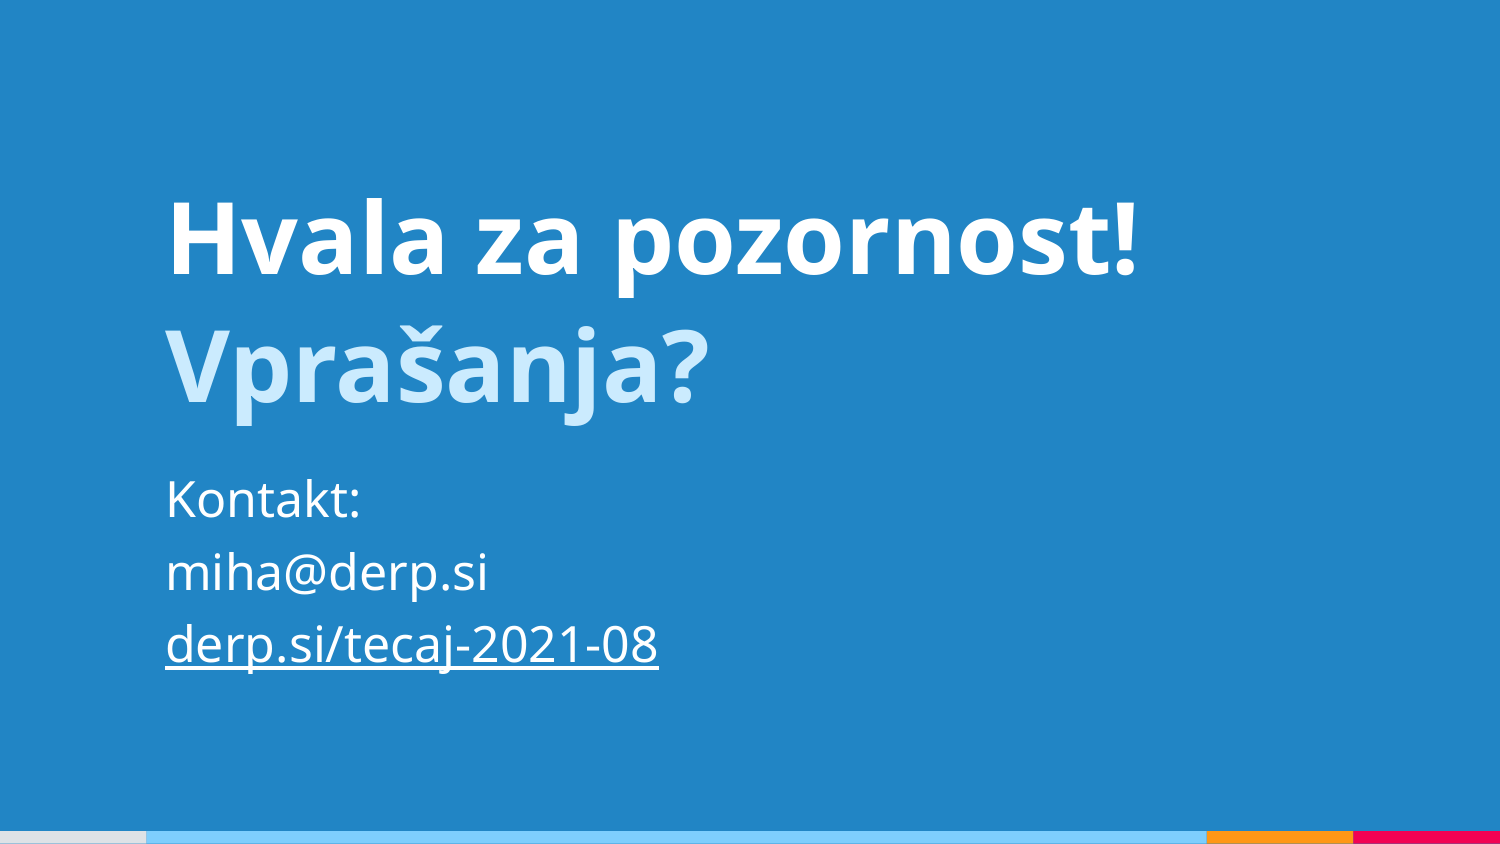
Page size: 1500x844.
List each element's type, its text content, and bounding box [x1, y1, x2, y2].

subtitle Vprašanja? [150, 287, 1063, 417]
title Hvala za pozornost! [150, 119, 1374, 310]
list Kontakt: miha@derp.si derp.si/tecaj-2021-08 [150, 452, 1063, 780]
